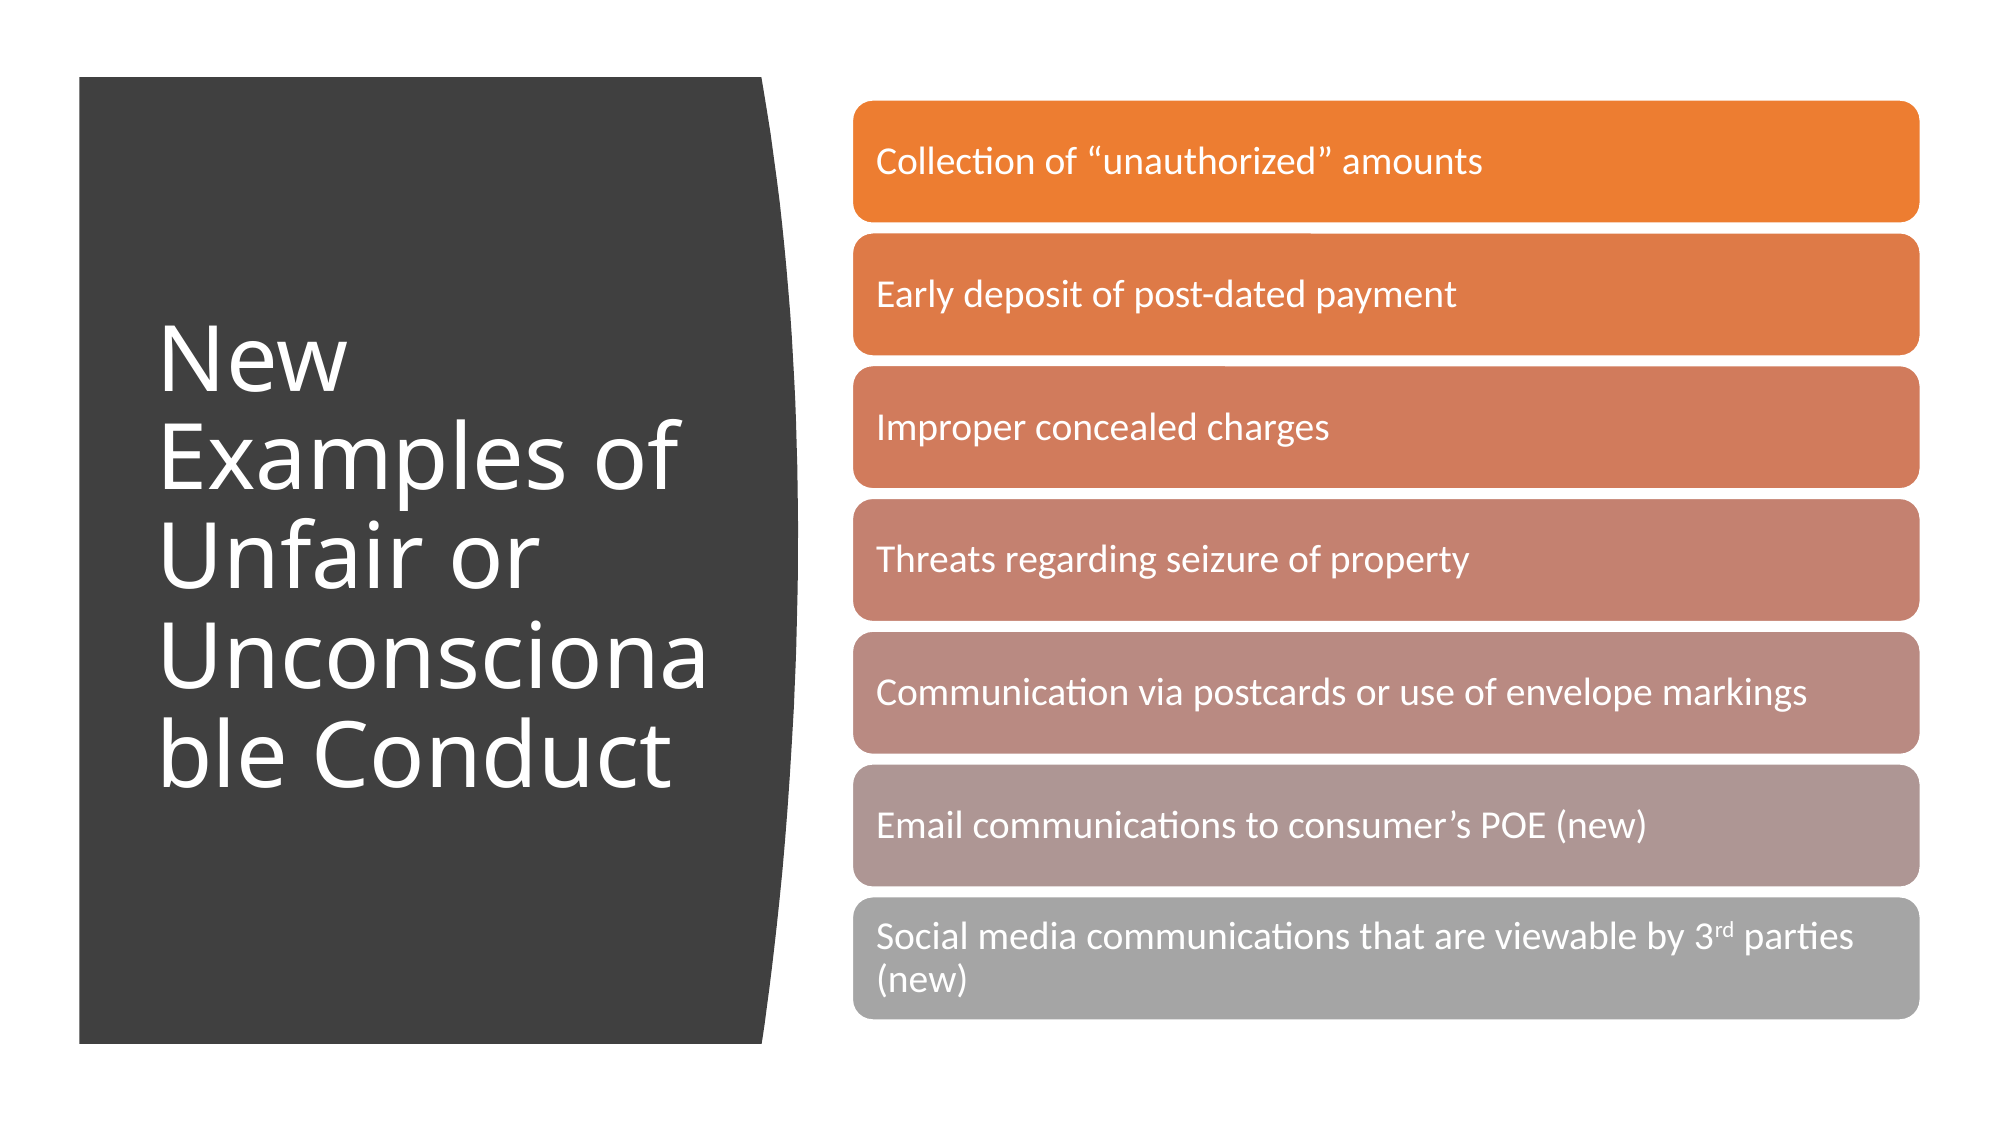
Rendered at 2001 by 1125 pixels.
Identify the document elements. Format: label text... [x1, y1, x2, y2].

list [852, 77, 1921, 1043]
text_box [78, 76, 800, 1045]
title New Examples of Unfair or Unconscionable Conduct [141, 166, 774, 953]
